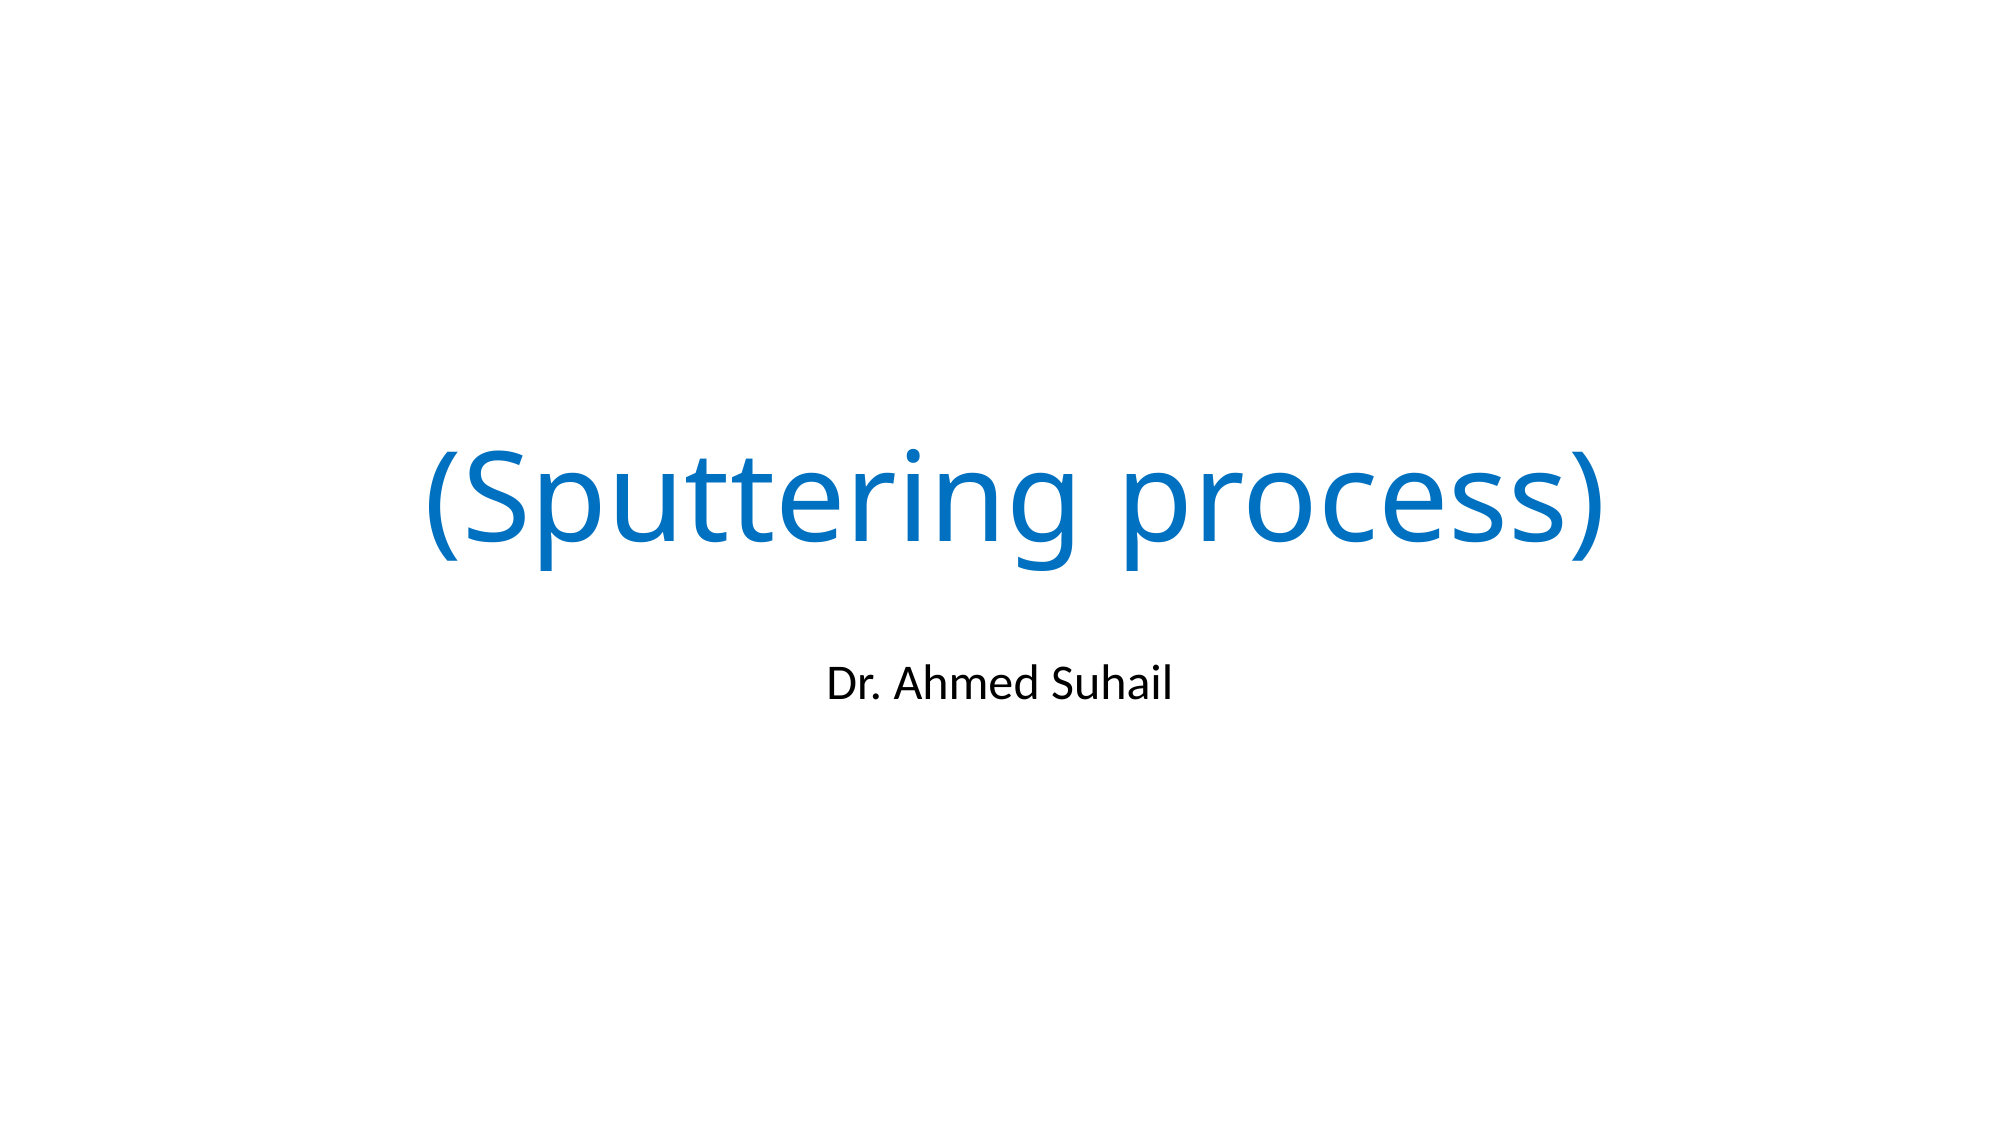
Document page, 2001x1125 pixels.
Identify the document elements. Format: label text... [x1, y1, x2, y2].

subtitle Dr. Ahmed Suhail [249, 648, 1750, 921]
title (Sputtering process) [79, 184, 1953, 576]
